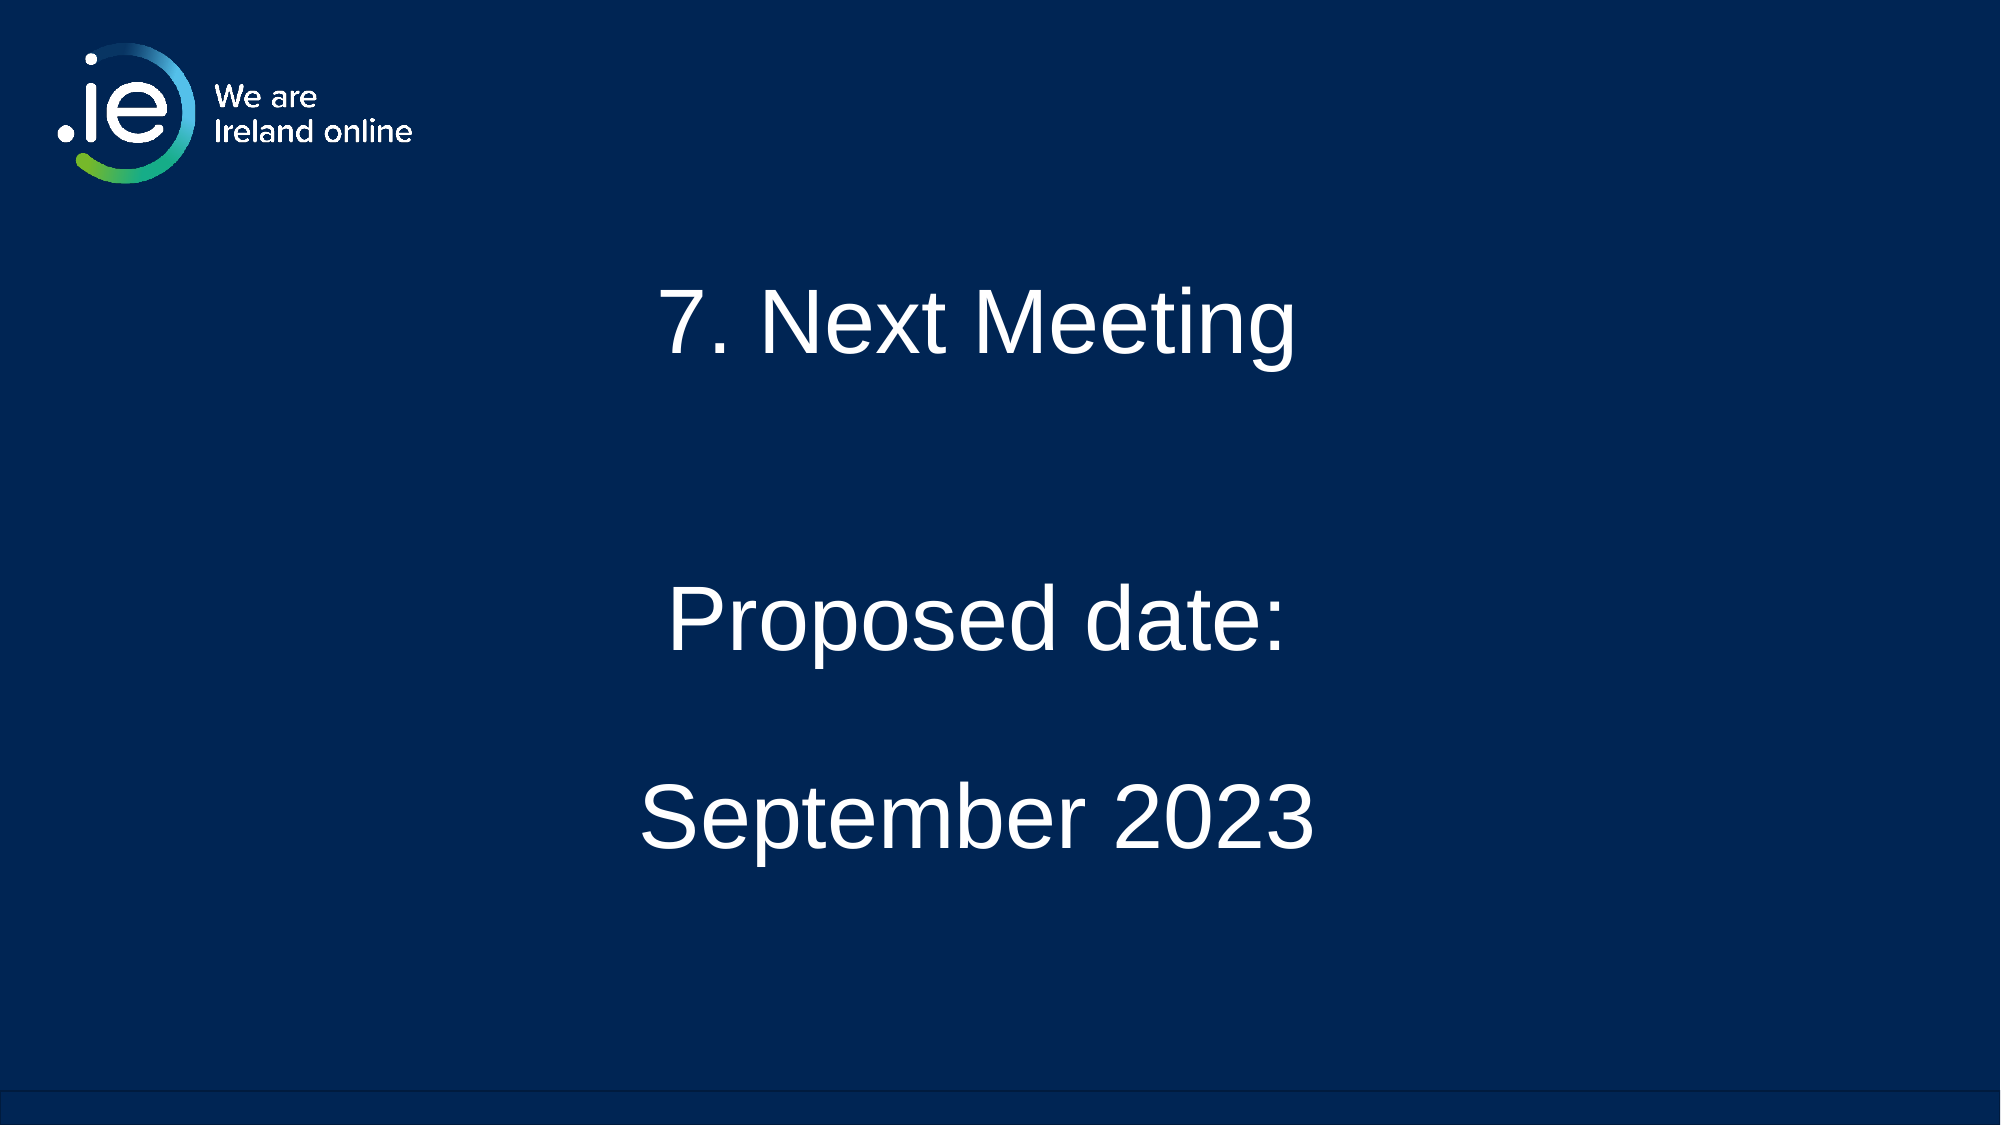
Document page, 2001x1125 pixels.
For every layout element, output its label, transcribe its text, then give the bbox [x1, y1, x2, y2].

title 7. Next Meeting Proposed date: September 2023 [115, 462, 1841, 681]
picture [3, 0, 466, 229]
